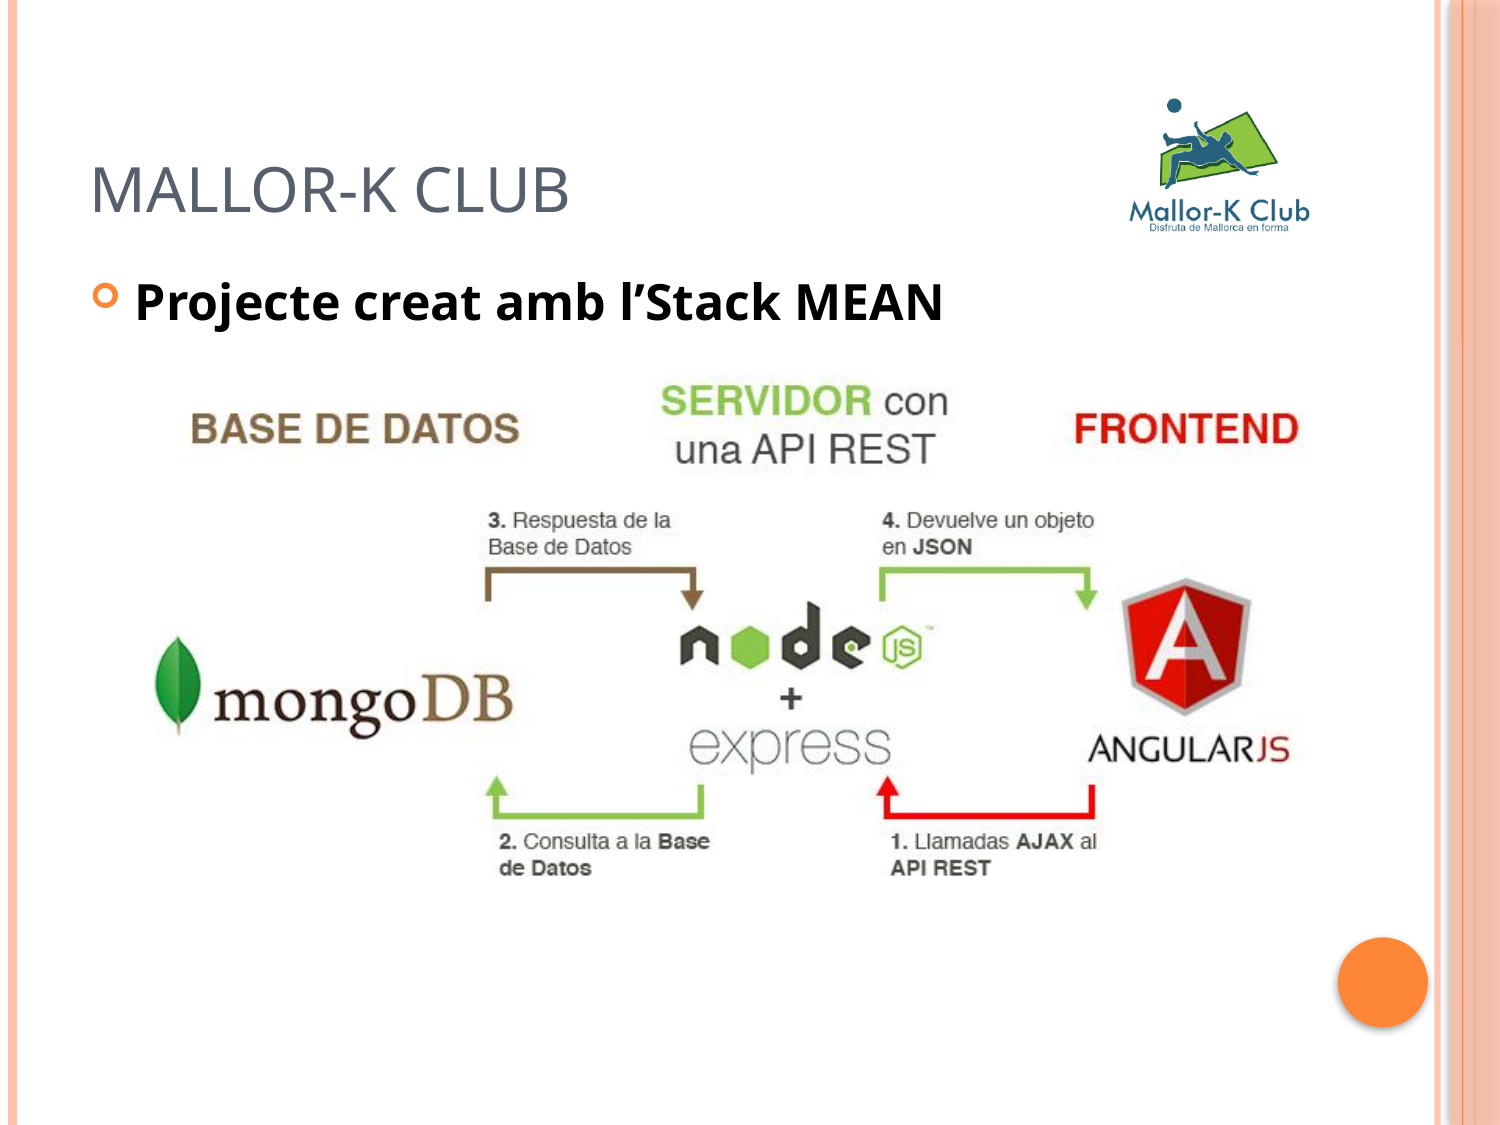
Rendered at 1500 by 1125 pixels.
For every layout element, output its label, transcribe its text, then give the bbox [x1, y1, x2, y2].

picture [135, 372, 1309, 890]
picture [1127, 97, 1311, 233]
title Mallor-K Club [75, 45, 1300, 233]
list Projecte creat amb l’Stack MEAN [75, 262, 1300, 1062]
